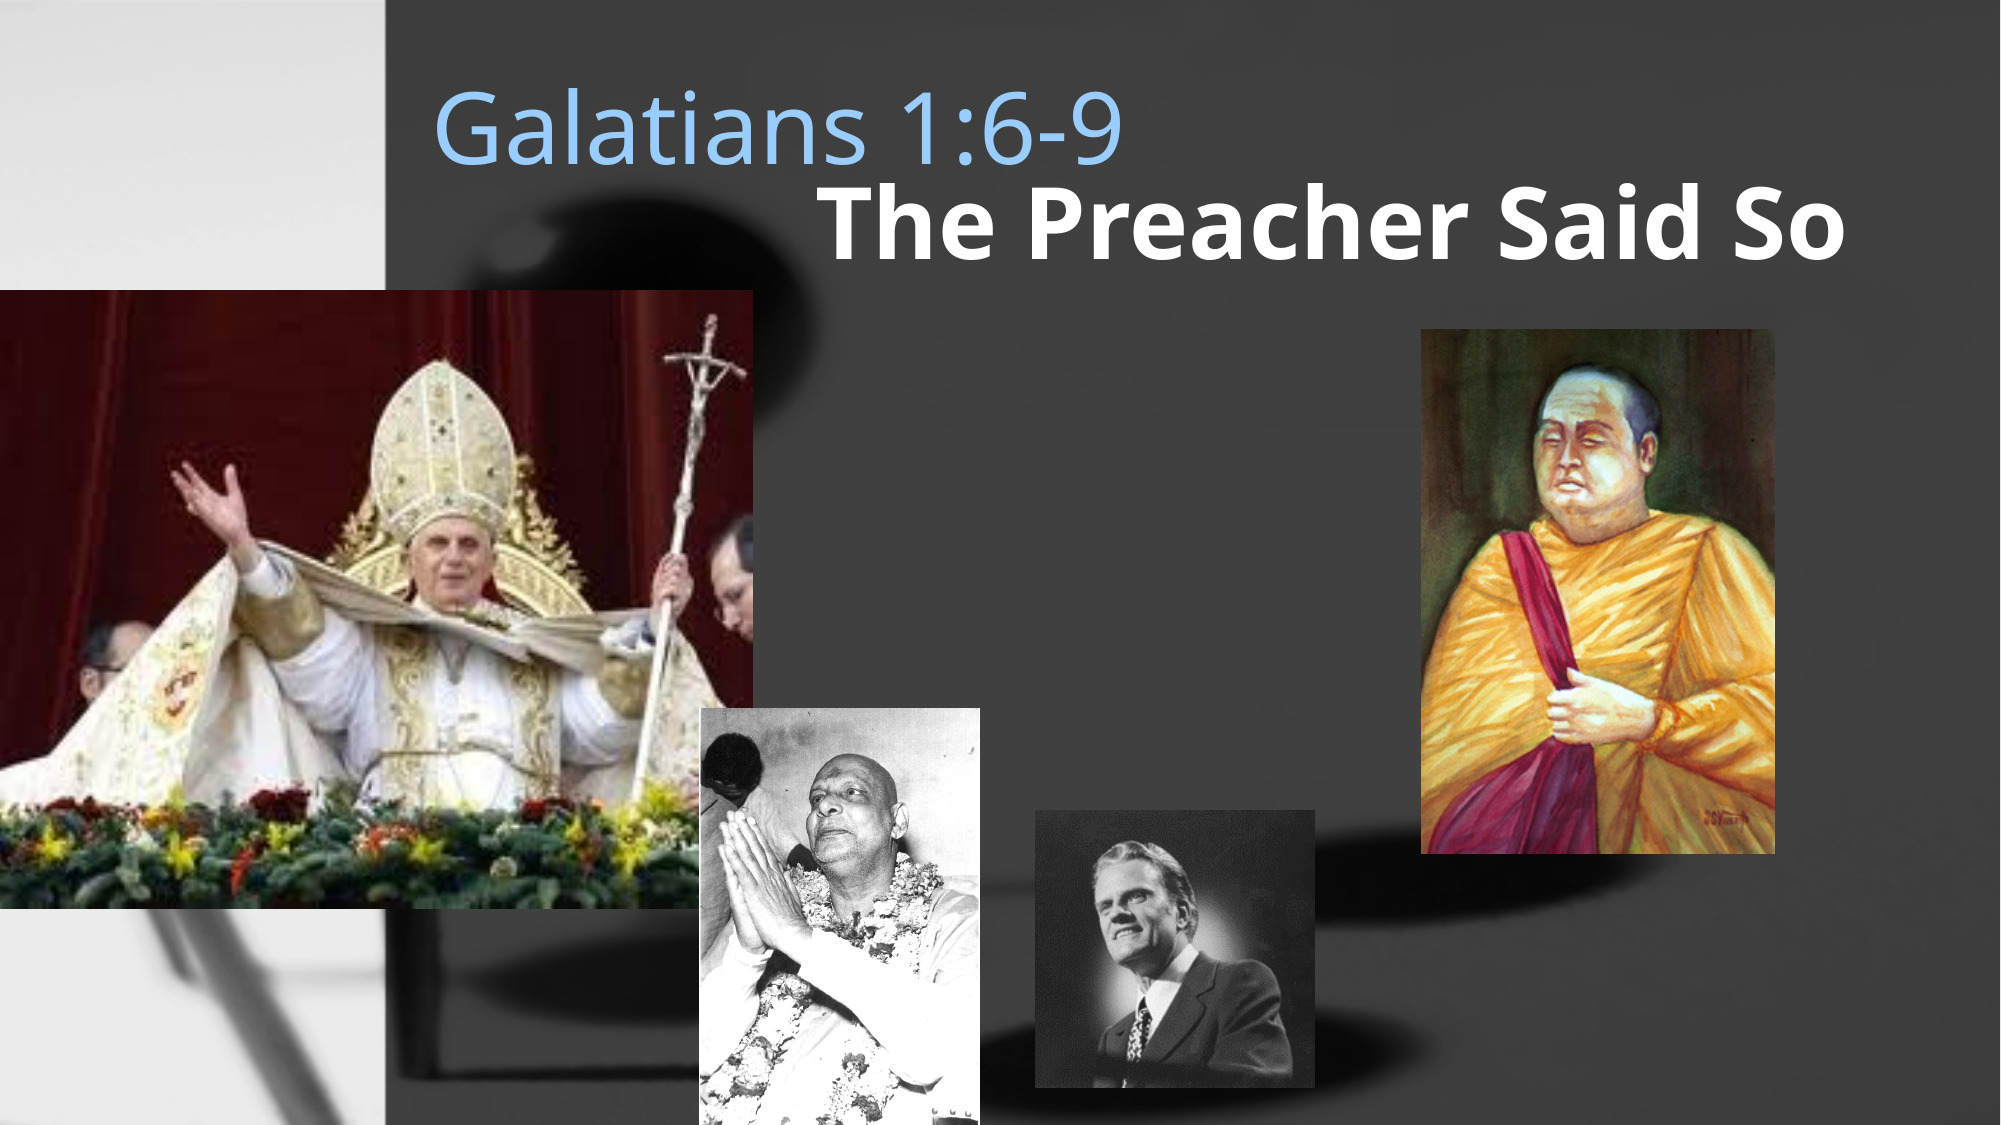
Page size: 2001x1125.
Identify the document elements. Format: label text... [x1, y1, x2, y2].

title Galatians 1:6-9 [416, 37, 1934, 213]
list The Preacher Said So [800, 151, 1917, 417]
picture [0, 0, 2001, 1125]
